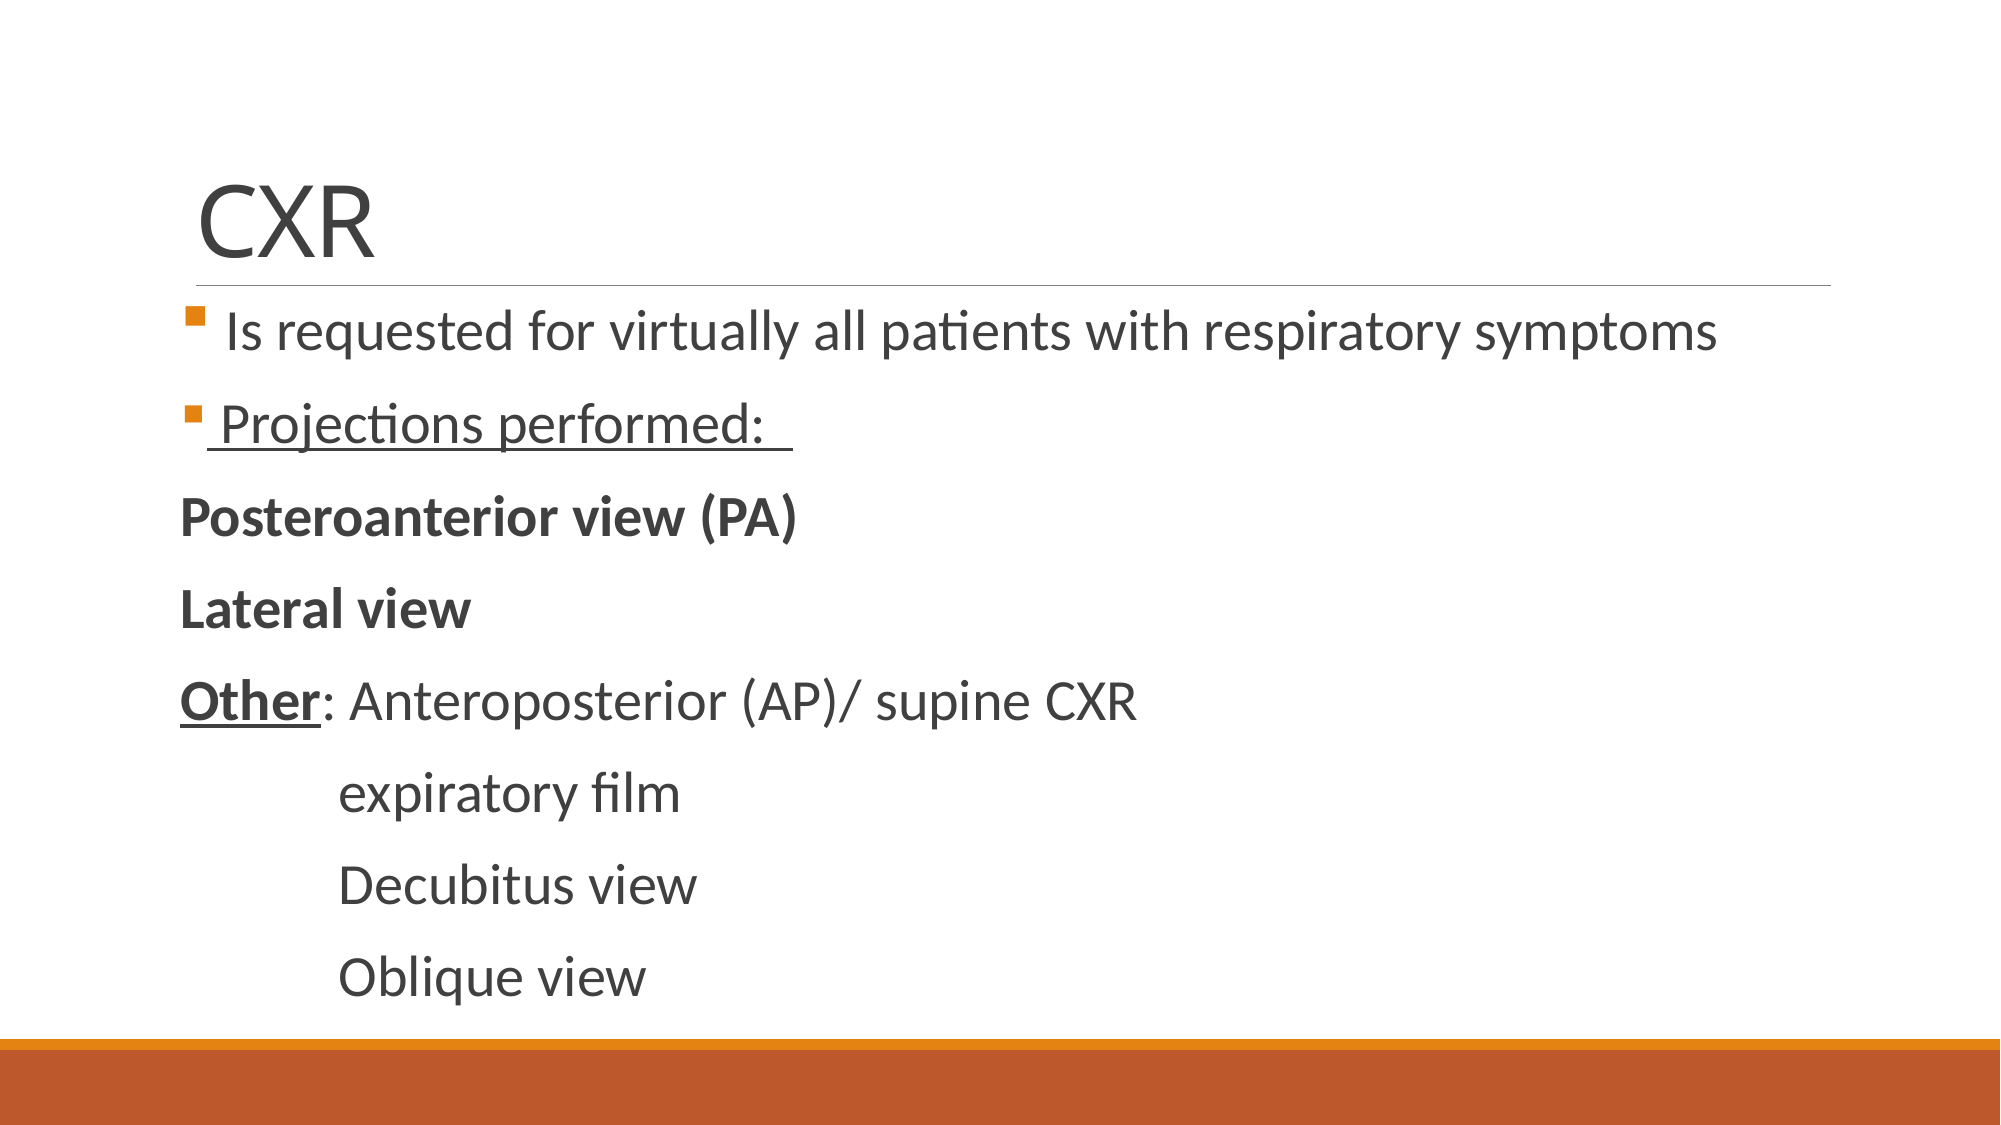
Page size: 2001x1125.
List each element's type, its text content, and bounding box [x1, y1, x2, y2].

list Is requested for virtually all patients with respiratory symptoms Projections performed: Posteroanterior view (PA) Lateral view Other: Anteroposterior (AP)/ supine CXR expiratory film Decubitus view Oblique view [180, 285, 1921, 1035]
title CXR [180, 47, 1830, 285]
